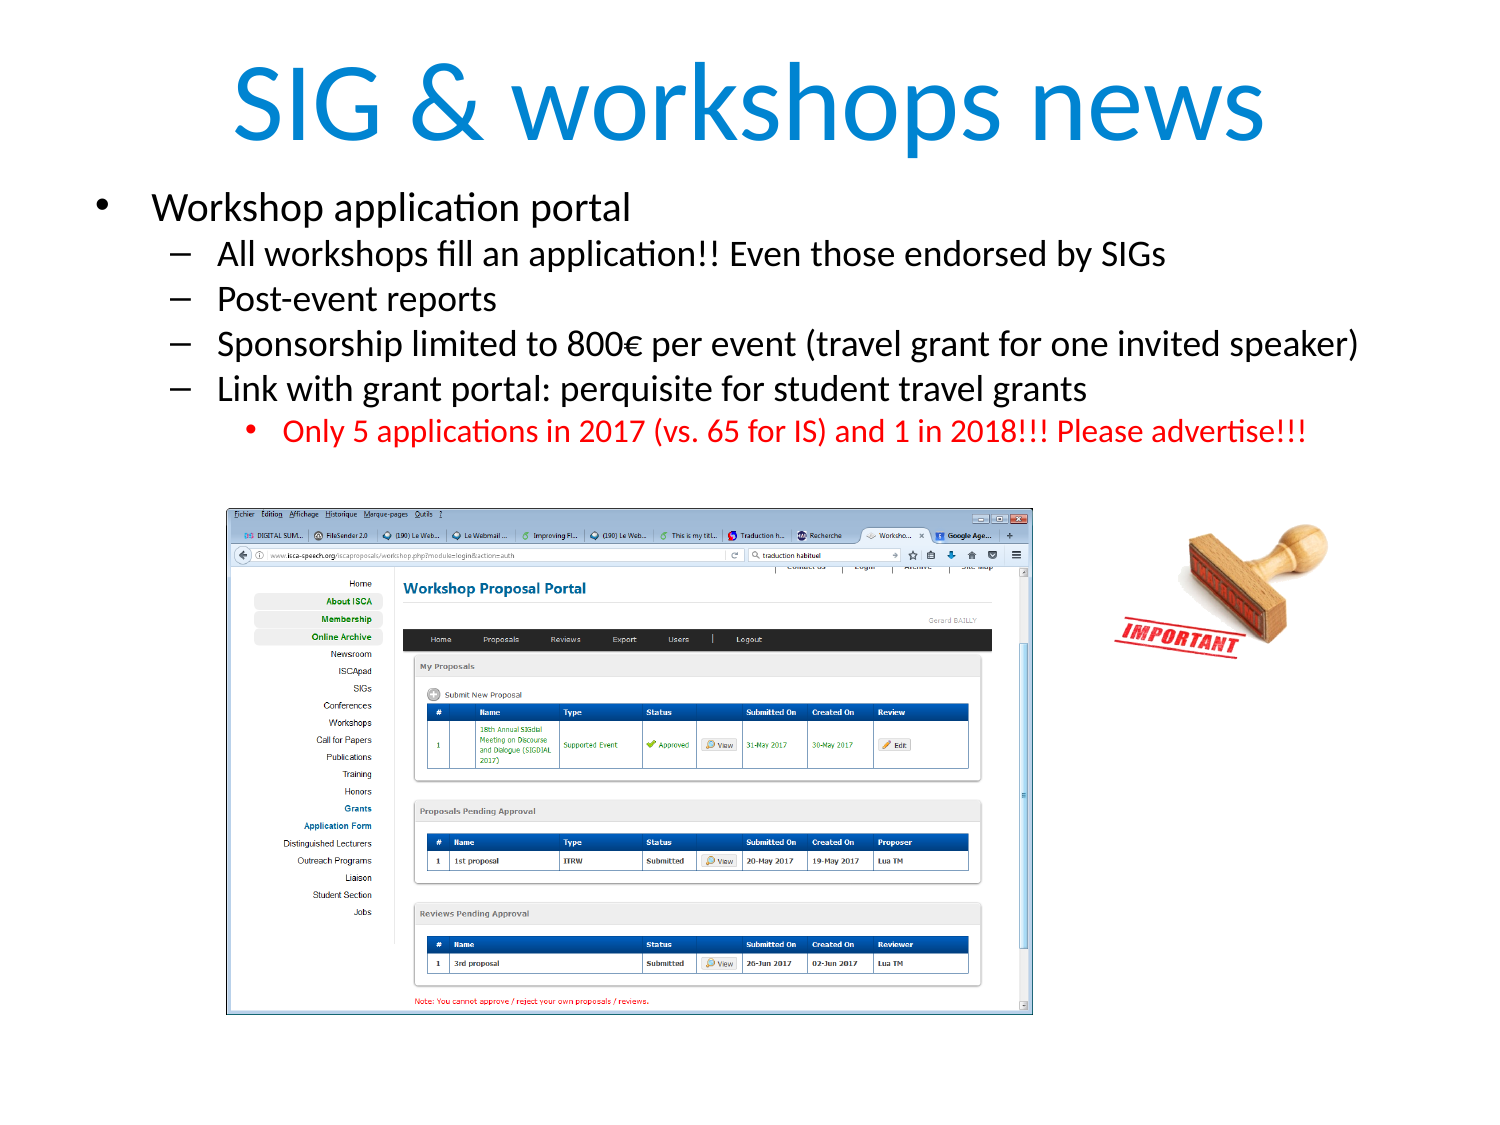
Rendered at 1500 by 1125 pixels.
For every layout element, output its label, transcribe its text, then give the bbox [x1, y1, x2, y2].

picture [226, 508, 1033, 1016]
list Workshop application portal All workshops fill an application!! Even those endorsed by SIGs Post-event reports Sponsorship limited to 800€ per event (travel grant for one invited speaker) Link with grant portal: perquisite for student travel grants Only 5 applications in 2017 (vs. 65 for IS) and 1 in 2018!!! Please advertise!!! [80, 171, 1401, 915]
title SIG & workshops news [75, 1, 1425, 189]
picture [1101, 508, 1345, 679]
